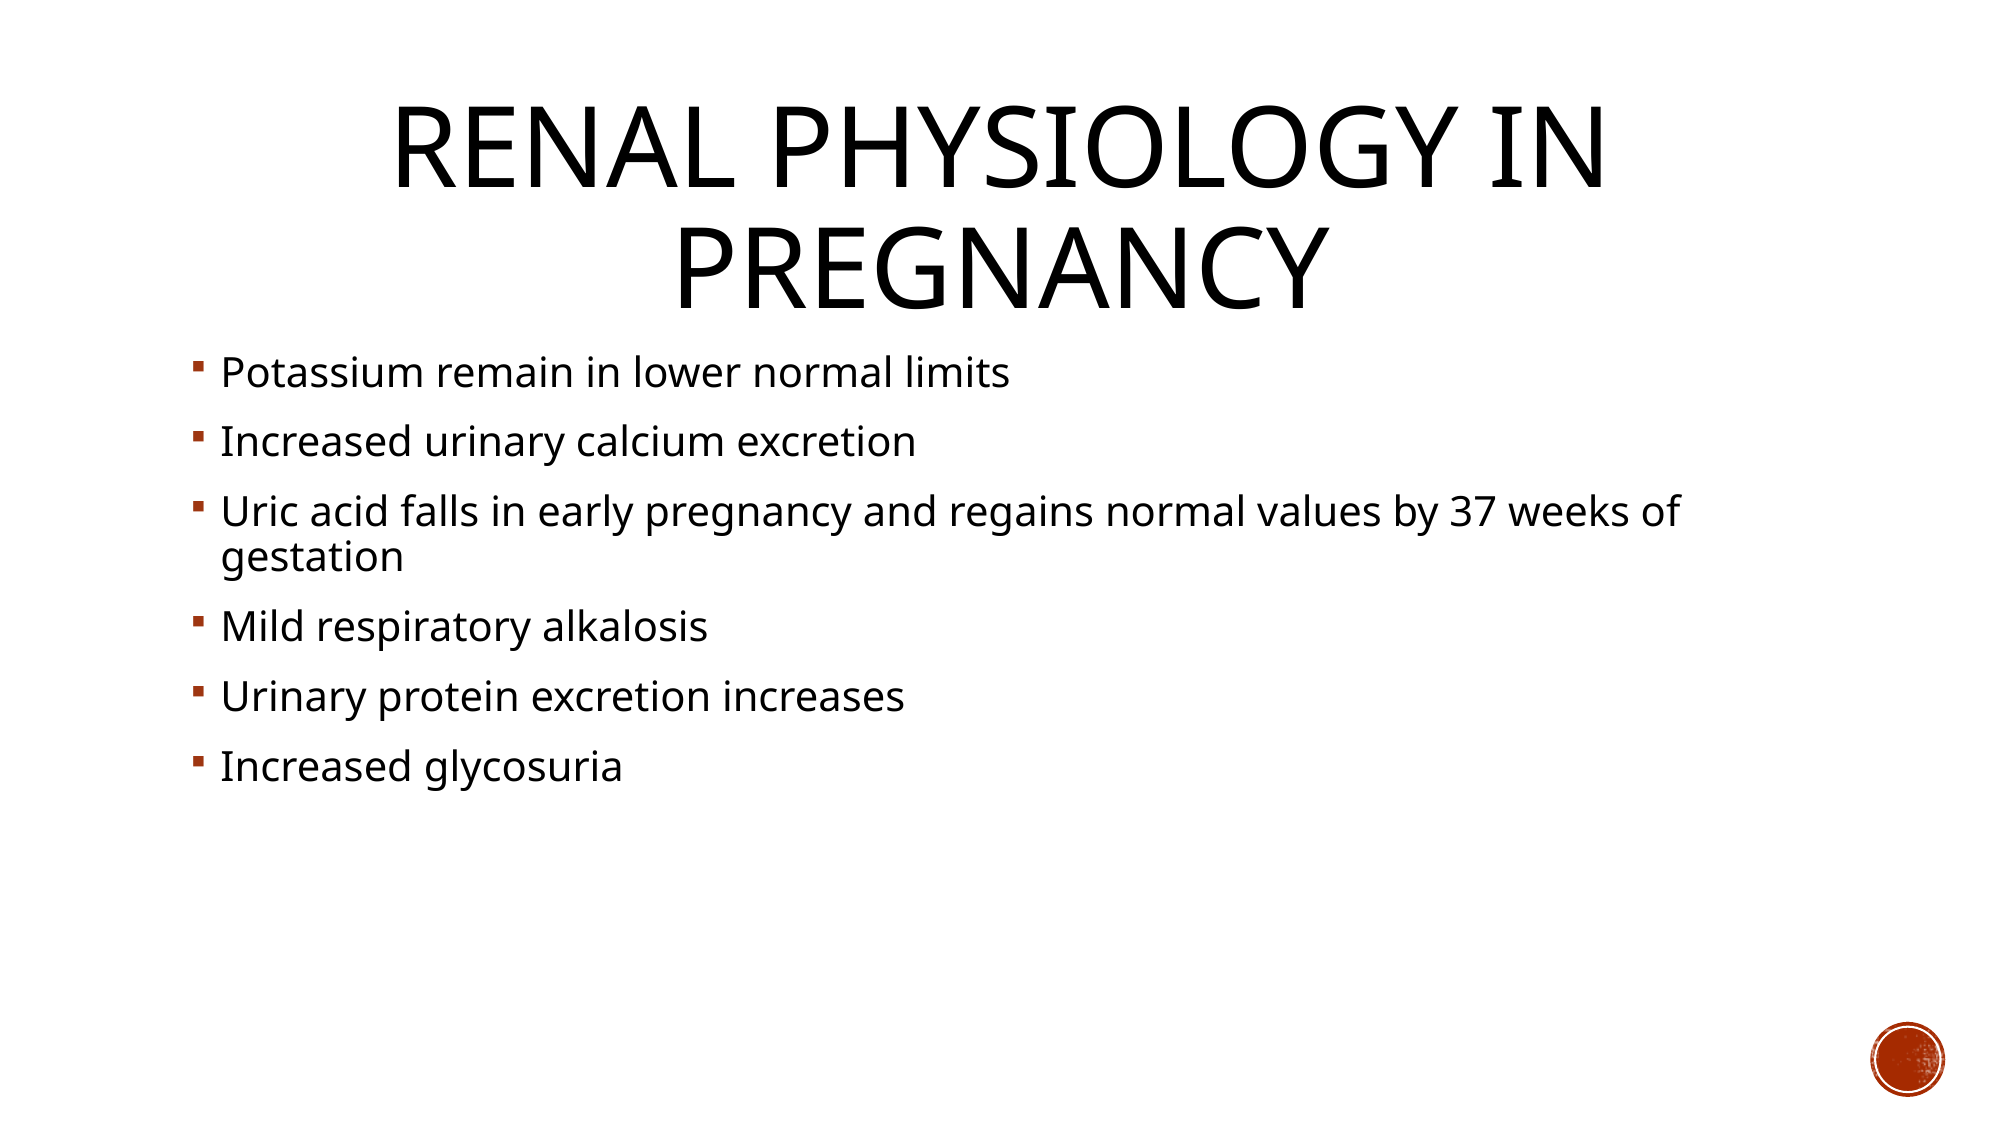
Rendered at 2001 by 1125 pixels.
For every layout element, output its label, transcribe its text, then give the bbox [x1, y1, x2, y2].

list Potassium remain in lower normal limits Increased urinary calcium excretion Uric acid falls in early pregnancy and regains normal values by 37 weeks of gestation Mild respiratory alkalosis Urinary protein excretion increases Increased glycosuria [175, 343, 1826, 1008]
title Renal physiology in Pregnancy [175, 79, 1826, 343]
